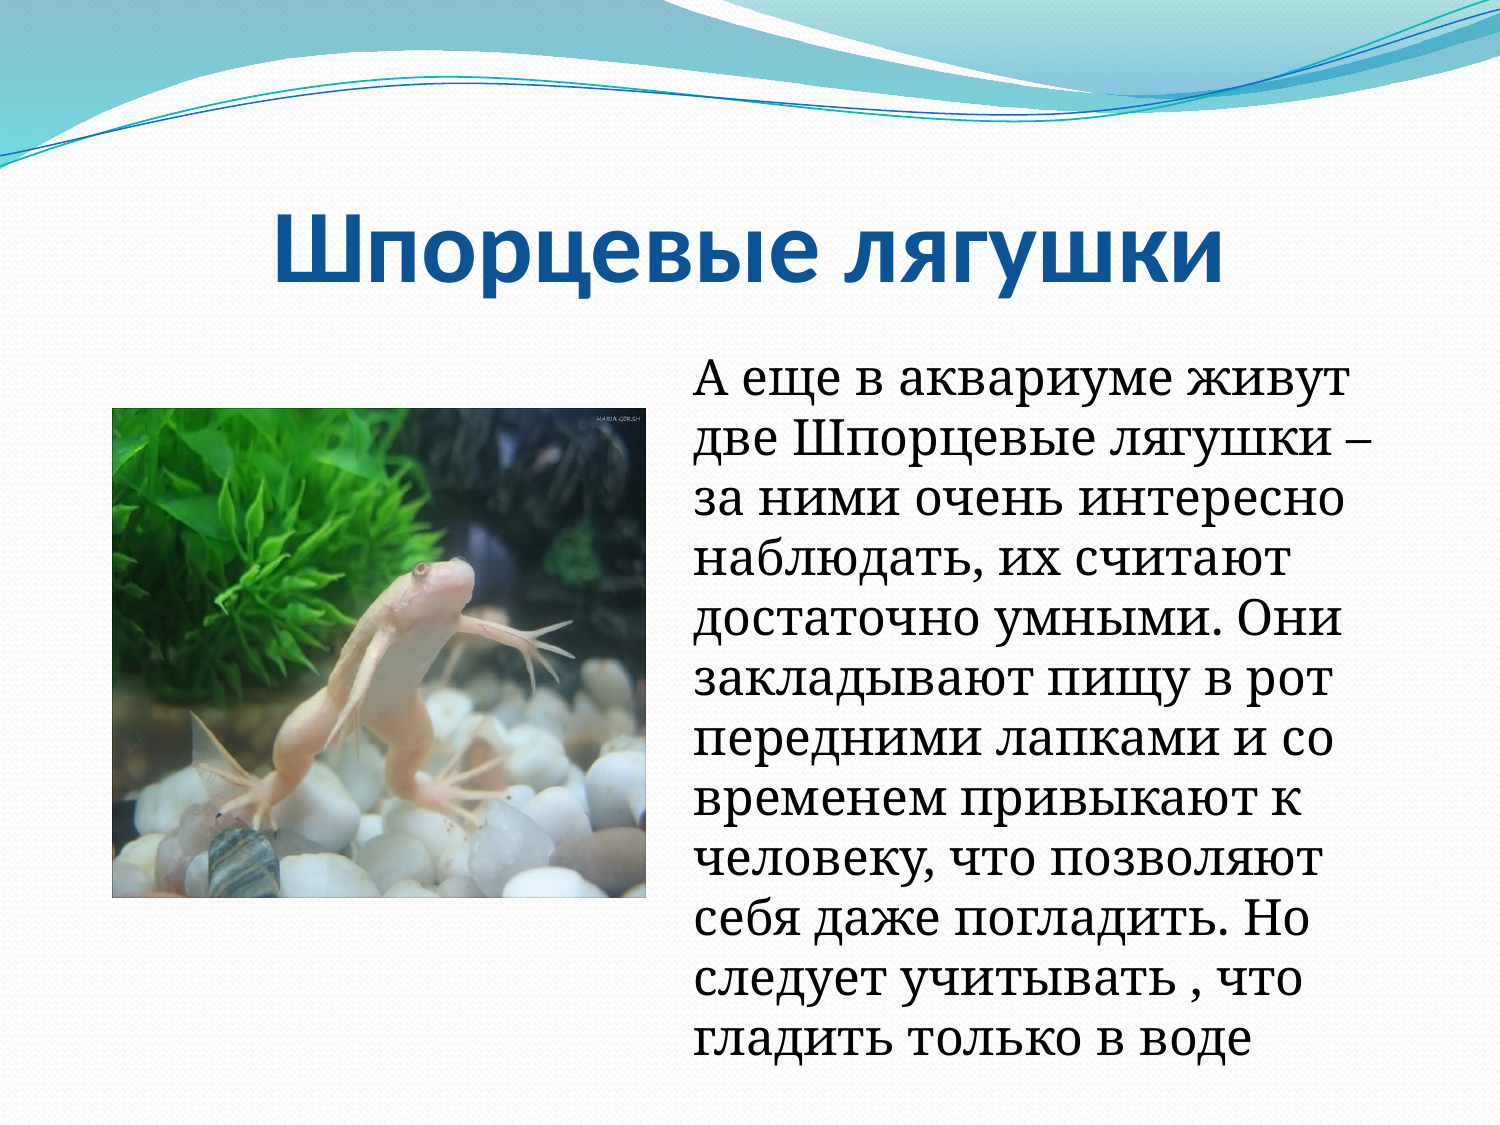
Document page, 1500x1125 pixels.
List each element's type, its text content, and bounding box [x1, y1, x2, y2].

text_box А еще в аквариуме живут две Шпорцевые лягушки – за ними очень интересно наблюдать, их считают достаточно умными. Они закладывают пищу в рот передними лапками и со временем привыкают к человеку, что позволяют себя даже погладить. Но следует учитывать , что гладить только в воде [679, 338, 1430, 1073]
picture [111, 408, 647, 899]
title Шпорцевые лягушки [75, 115, 1425, 303]
